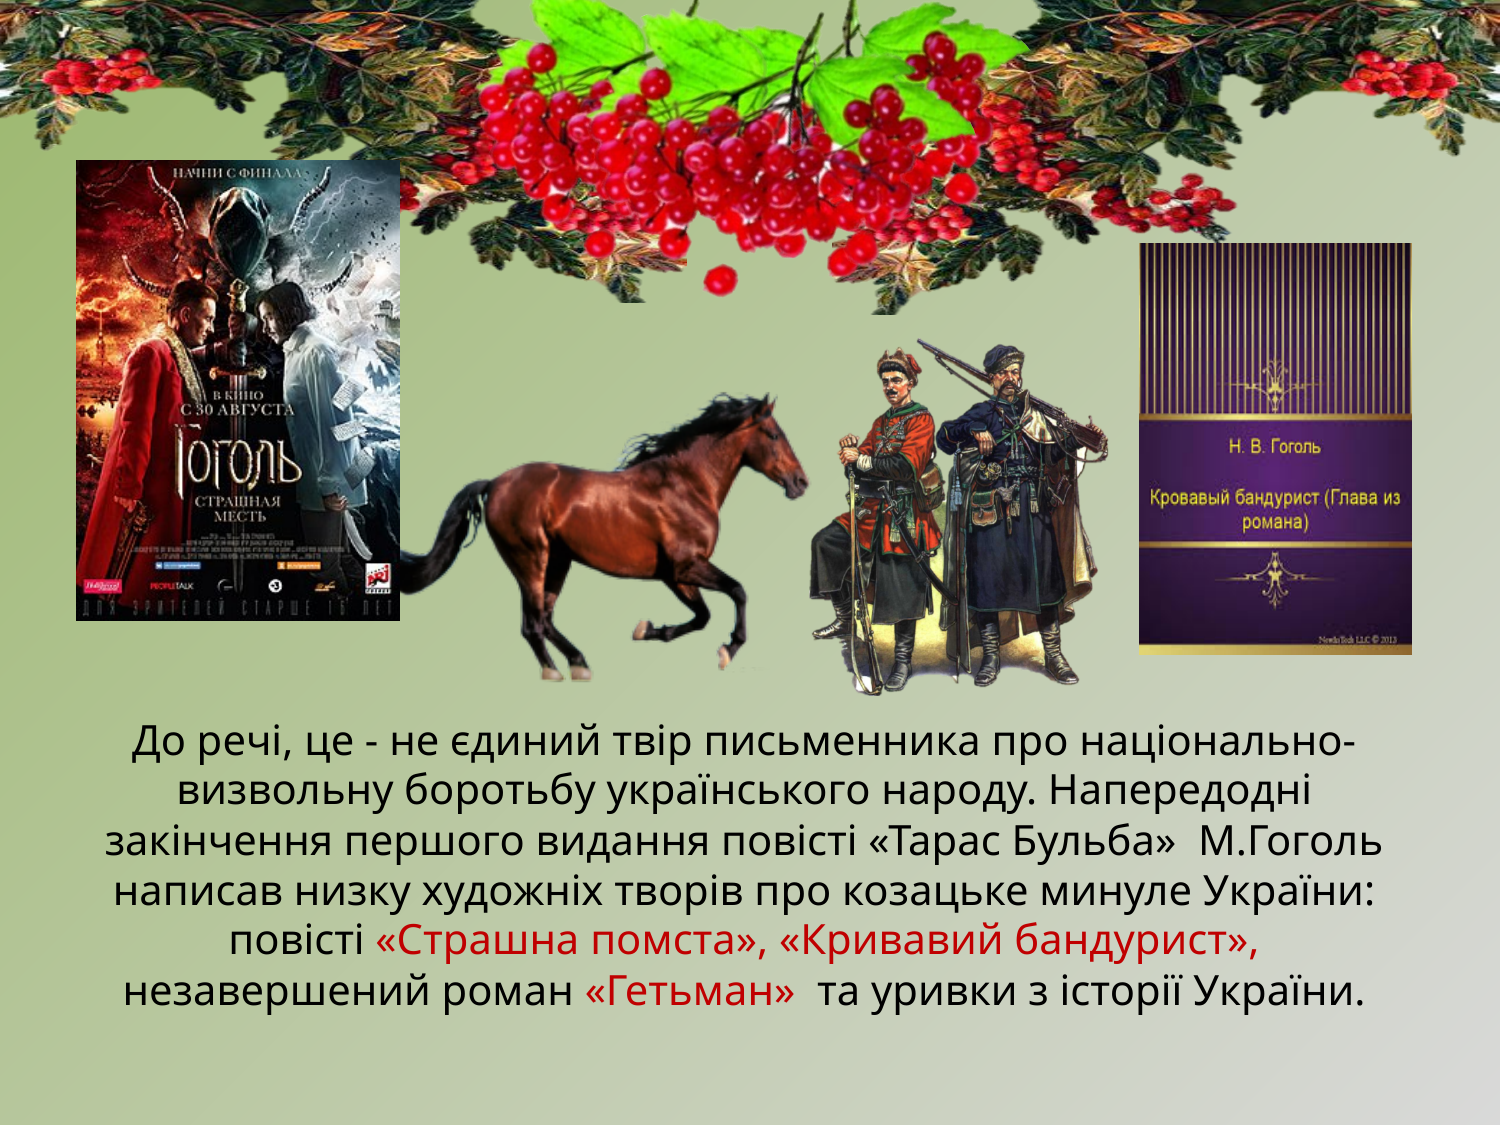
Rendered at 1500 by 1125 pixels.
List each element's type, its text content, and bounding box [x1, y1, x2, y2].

text_box До речі, це - не єдиний твір письменника про національно-визвольну боротьбу українського народу. Напередодні закінчення першого видання повісті «Тарас Бульба» М.Гоголь написав низку художніх творів про козацьке минуле України: повісті «Страшна помста», «Кривавий бандурист», незавершений роман «Гетьман» та уривки з історії України. [76, 705, 1412, 1071]
picture [0, 0, 1500, 696]
